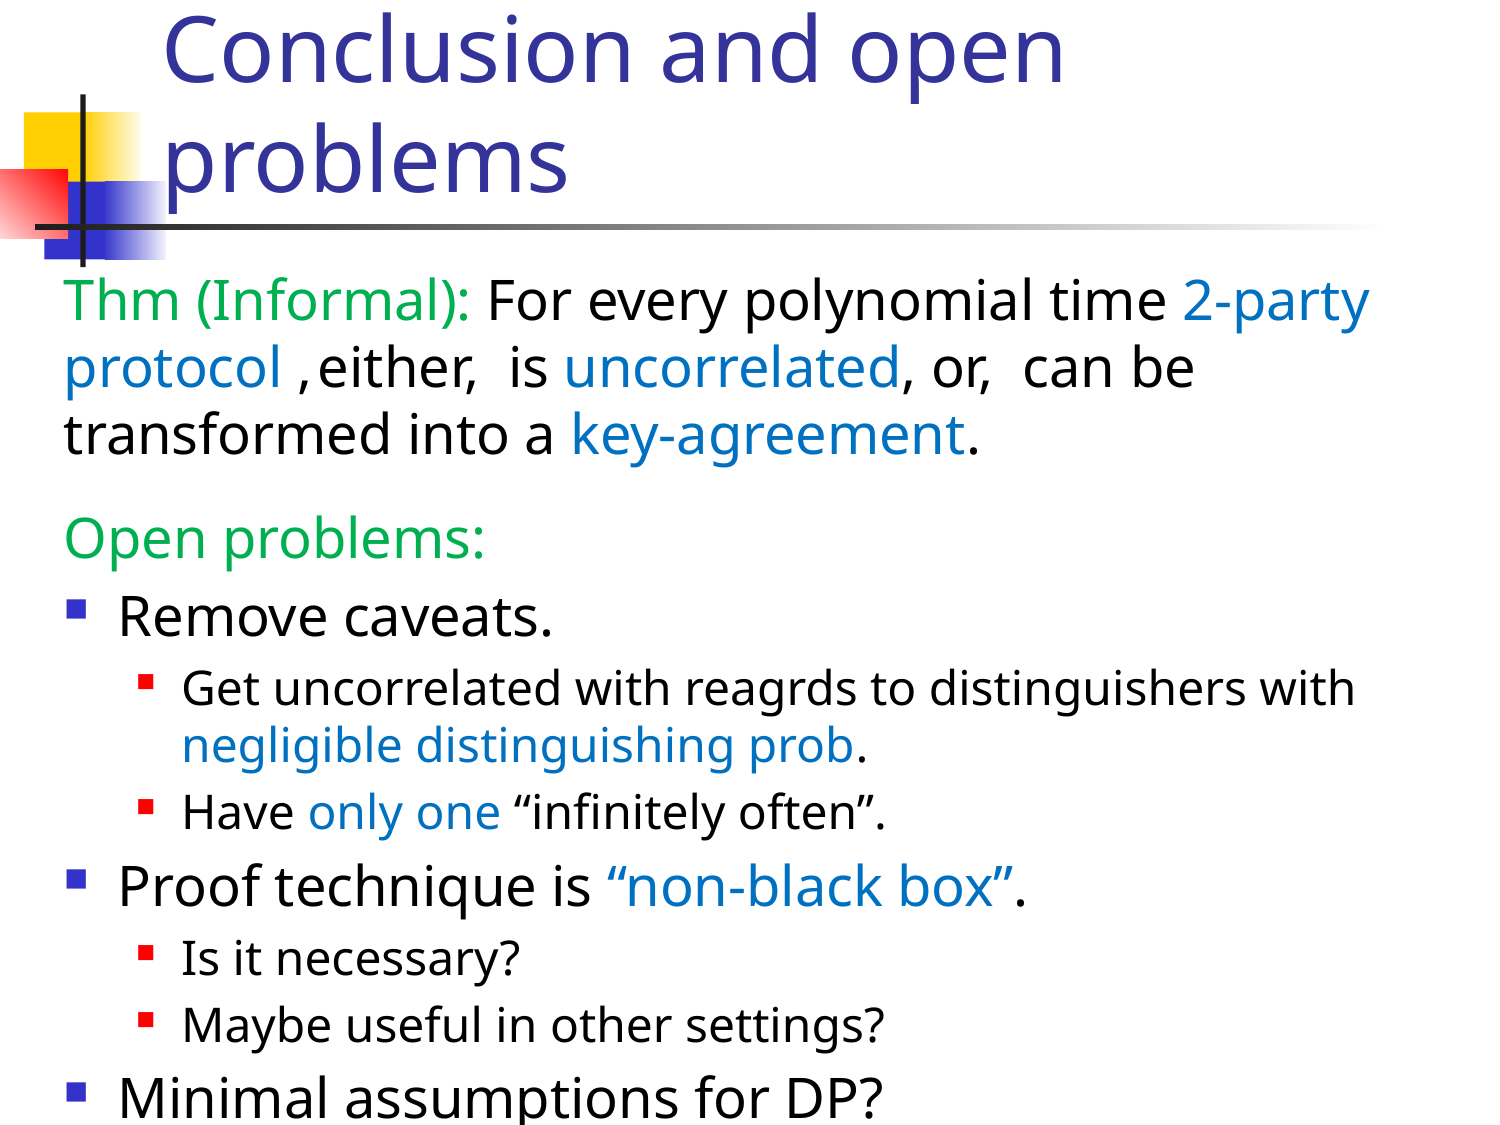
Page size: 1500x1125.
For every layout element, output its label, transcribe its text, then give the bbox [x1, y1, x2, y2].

title Conclusion and open problems [146, 30, 1457, 219]
